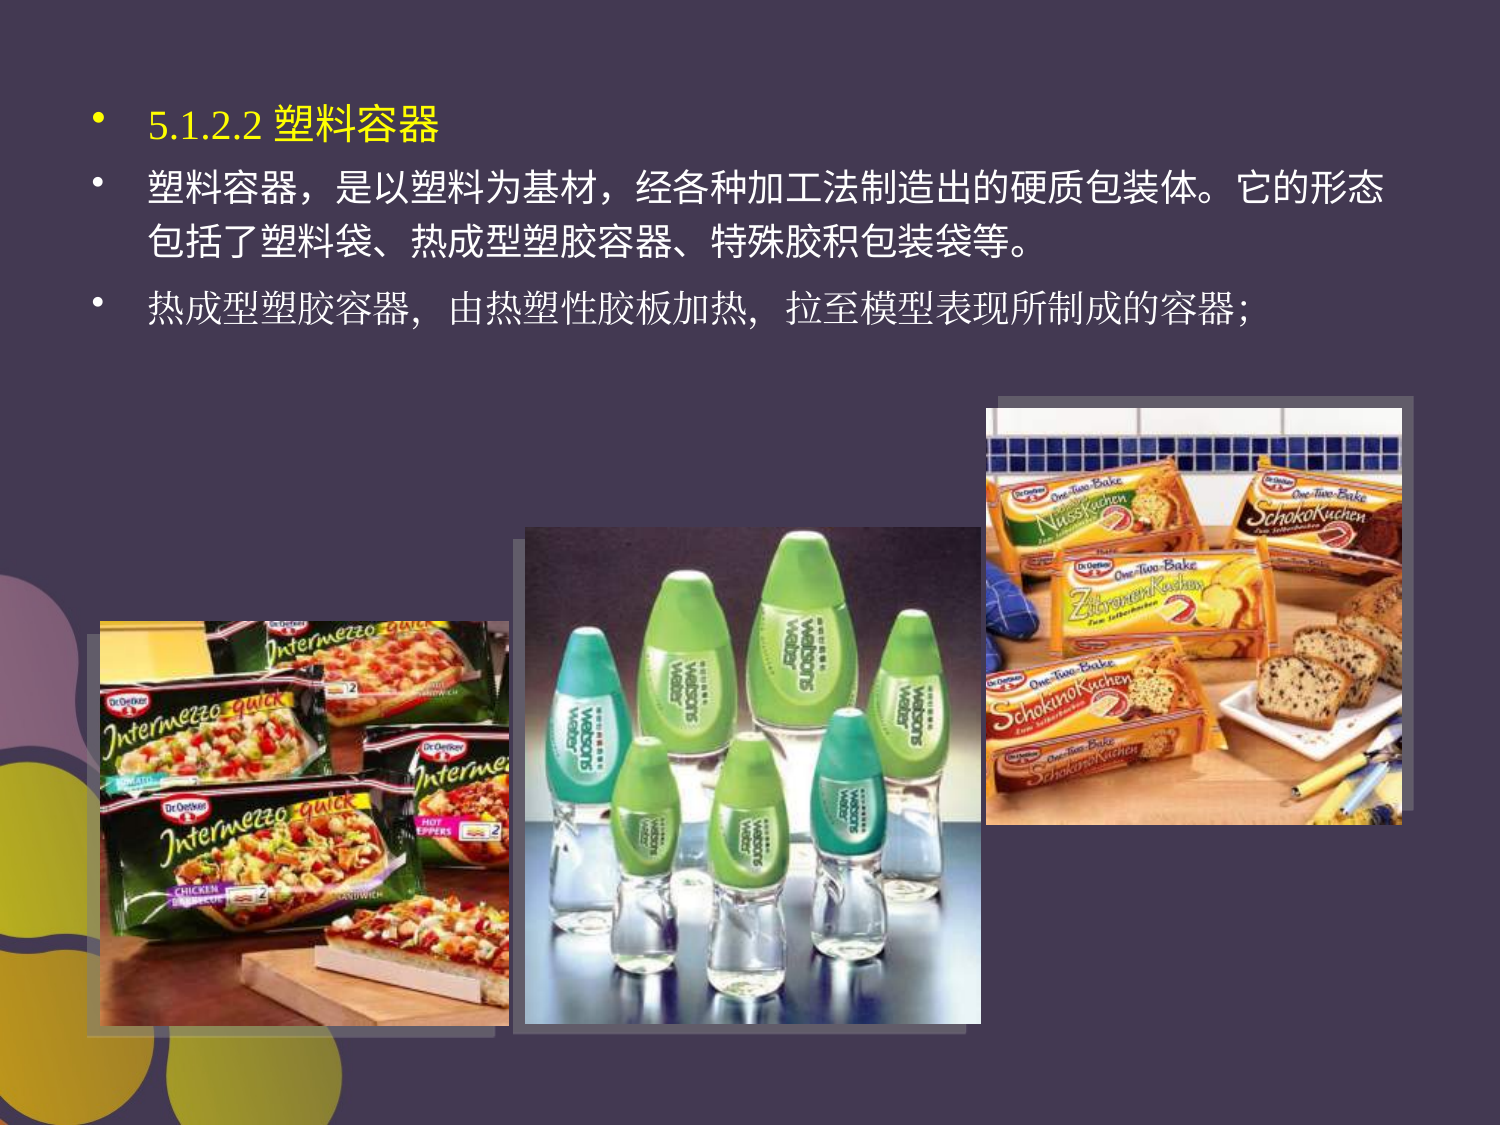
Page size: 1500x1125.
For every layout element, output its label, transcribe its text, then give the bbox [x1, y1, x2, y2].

picture [0, 0, 1500, 1125]
list 5.1.2.2塑料容器 塑料容器，是以塑料为基材，经各种加工法制造出的硬质包装体。它的形态包括了塑料袋、热成型塑胶容器、特殊胶积包装袋等。 热成型塑胶容器，由热塑性胶板加热，拉至模型表现所制成的容器； [76, 89, 1428, 143]
